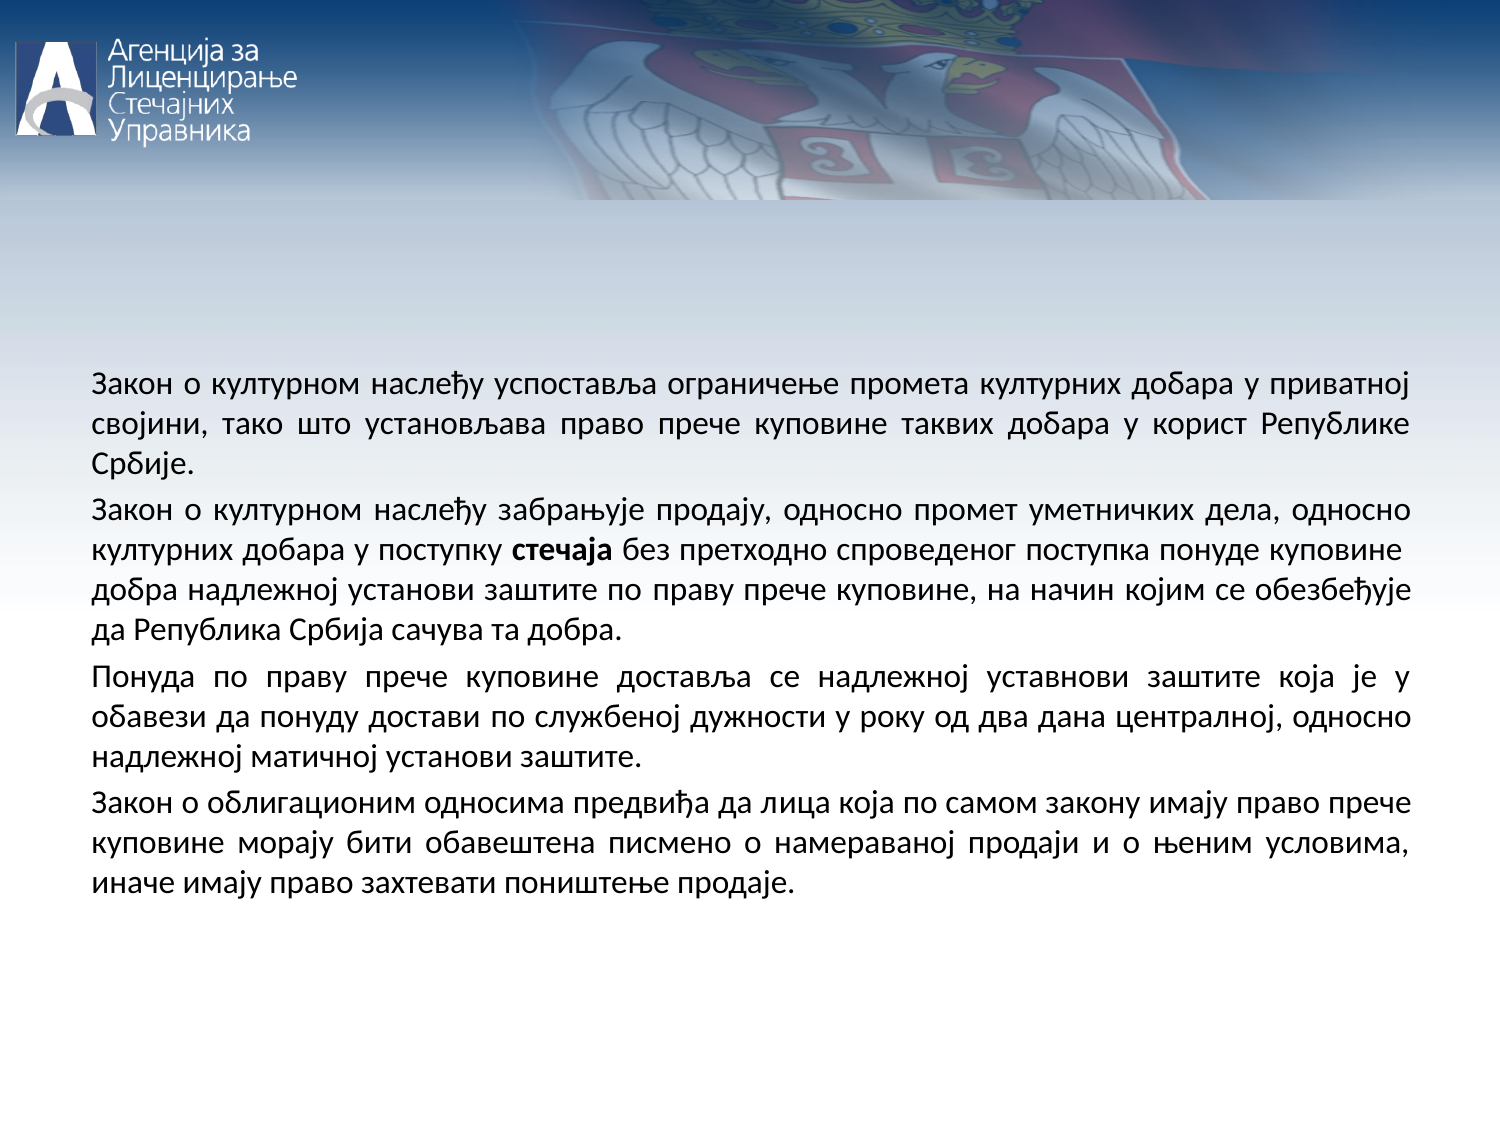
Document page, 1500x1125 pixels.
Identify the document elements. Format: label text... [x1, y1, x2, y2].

picture [0, 0, 1500, 1113]
list Закон о културном наслеђу успоставља ограничење промета културних добара у приватној својини, тако што установљава право прече куповине таквих добара у корист Републике Србије. Закон о културном наслеђу забрањује продају, односно промет уметничких дела, односно културних добара у поступку стечаја без претходно спроведеног поступка понуде куповине добра надлежној установи заштите по праву прече куповине, на начин којим се обезбеђује да Република Србија сачува та добра. Понуда по праву прече куповине доставља се надлежној уставнови заштите која је у обавези да понуду достави по службеној дужности у року од два дана централној, односно надлежној матичној установи заштите. Закон о облигационим односима предвиђа да лица која по самом закону имају право прече куповине морају бити обавештена писмено о намераваној продаји и о њеним условима, иначе имају право захтевати поништење продаје. [76, 267, 1427, 1010]
